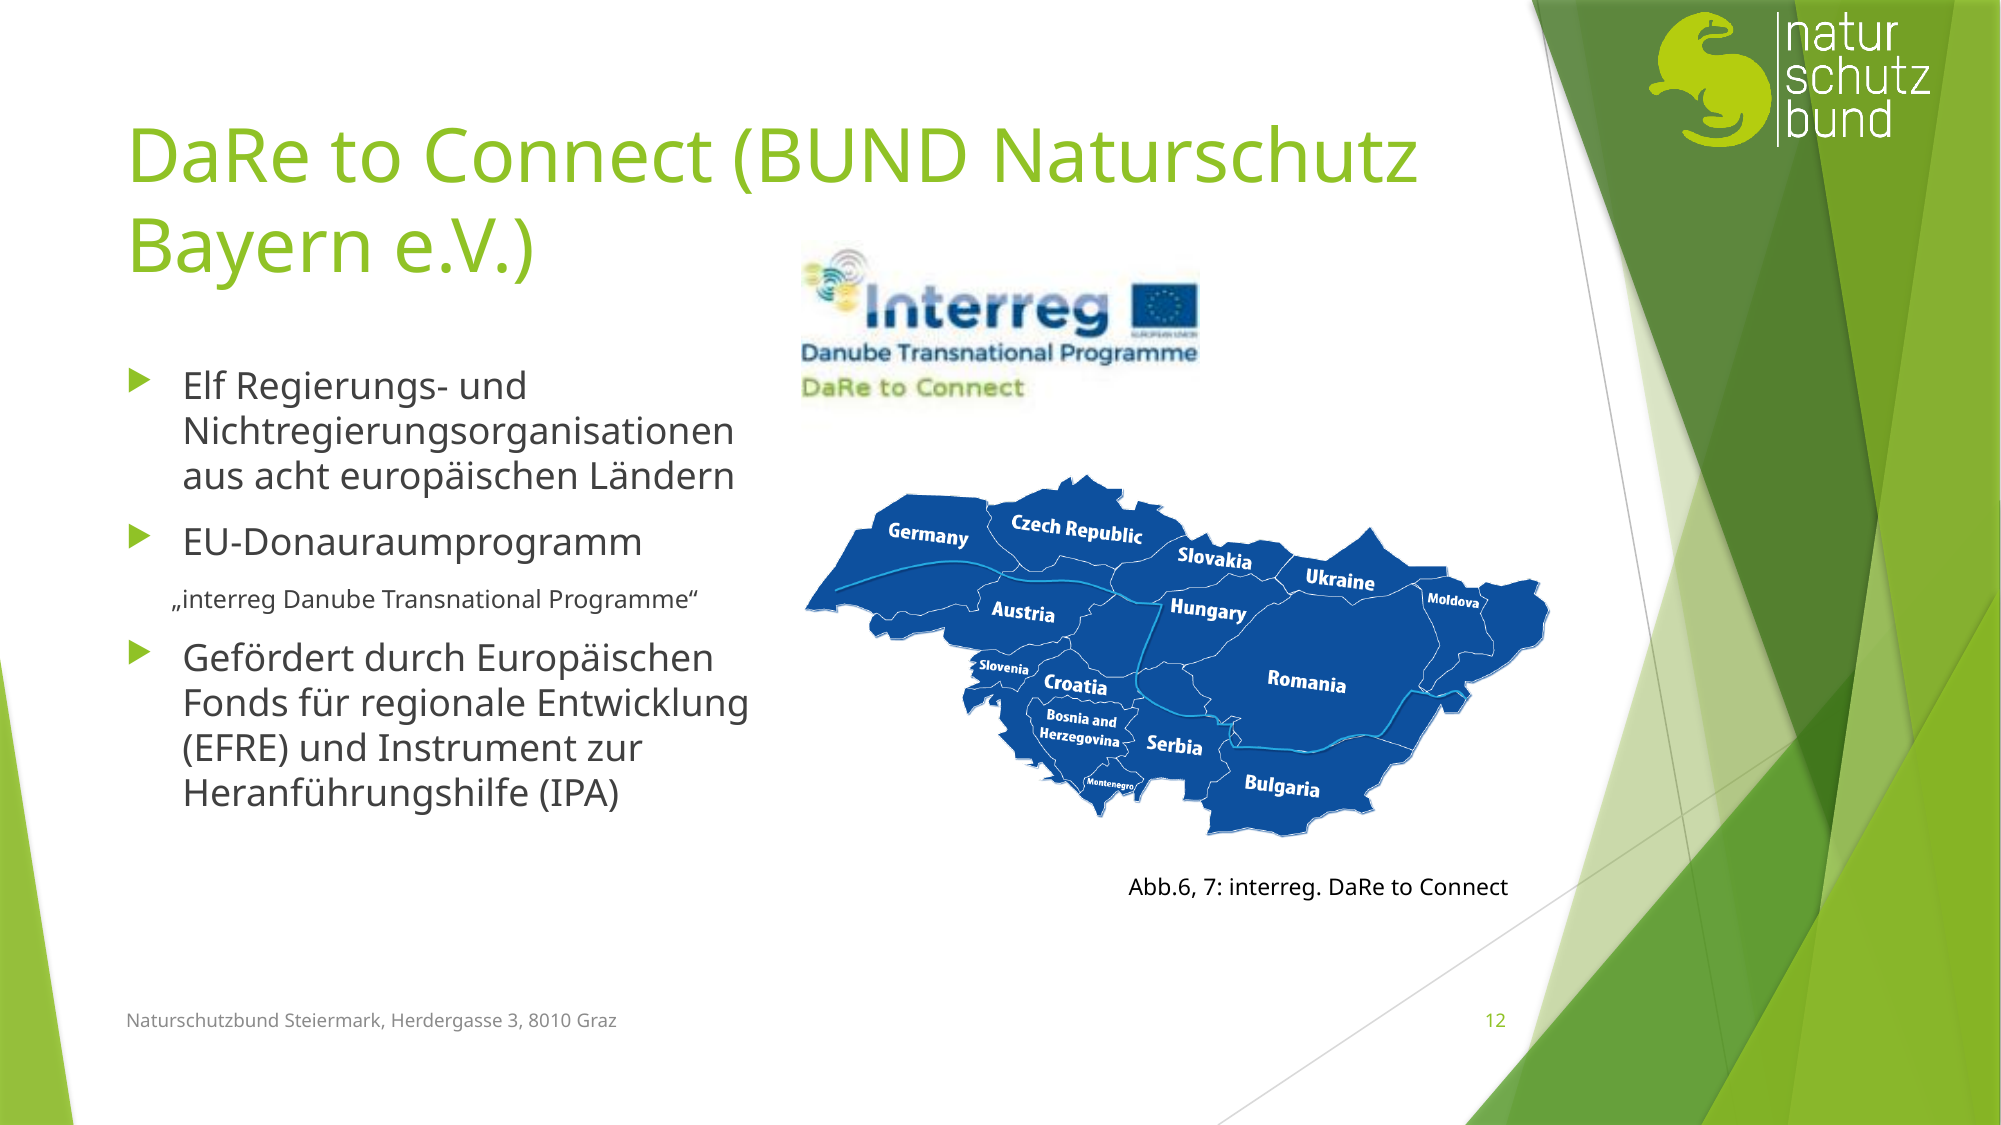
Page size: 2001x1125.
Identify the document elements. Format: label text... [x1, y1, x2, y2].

picture [800, 455, 1553, 855]
slide_number 12 [1409, 991, 1522, 1051]
text_box Abb.6, 7: interreg. DaRe to Connect [1113, 865, 1524, 908]
title DaRe to Connect (BUND Naturschutz Bayern e.V.) [111, 99, 1522, 317]
picture [1648, 11, 1931, 148]
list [800, 239, 1201, 435]
list Elf Regierungs- und Nichtregierungsorganisationen aus acht europäischen Ländern EU-Donauraumprogramm „interreg Danube Transnational Programme“ Gefördert durch Europäischen Fonds für regionale Entwicklung (EFRE) und Instrument zur Heranführungshilfe (IPA) [111, 354, 798, 991]
footer Naturschutzbund Steiermark, Herdergasse 3, 8010 Graz [111, 991, 1145, 1051]
